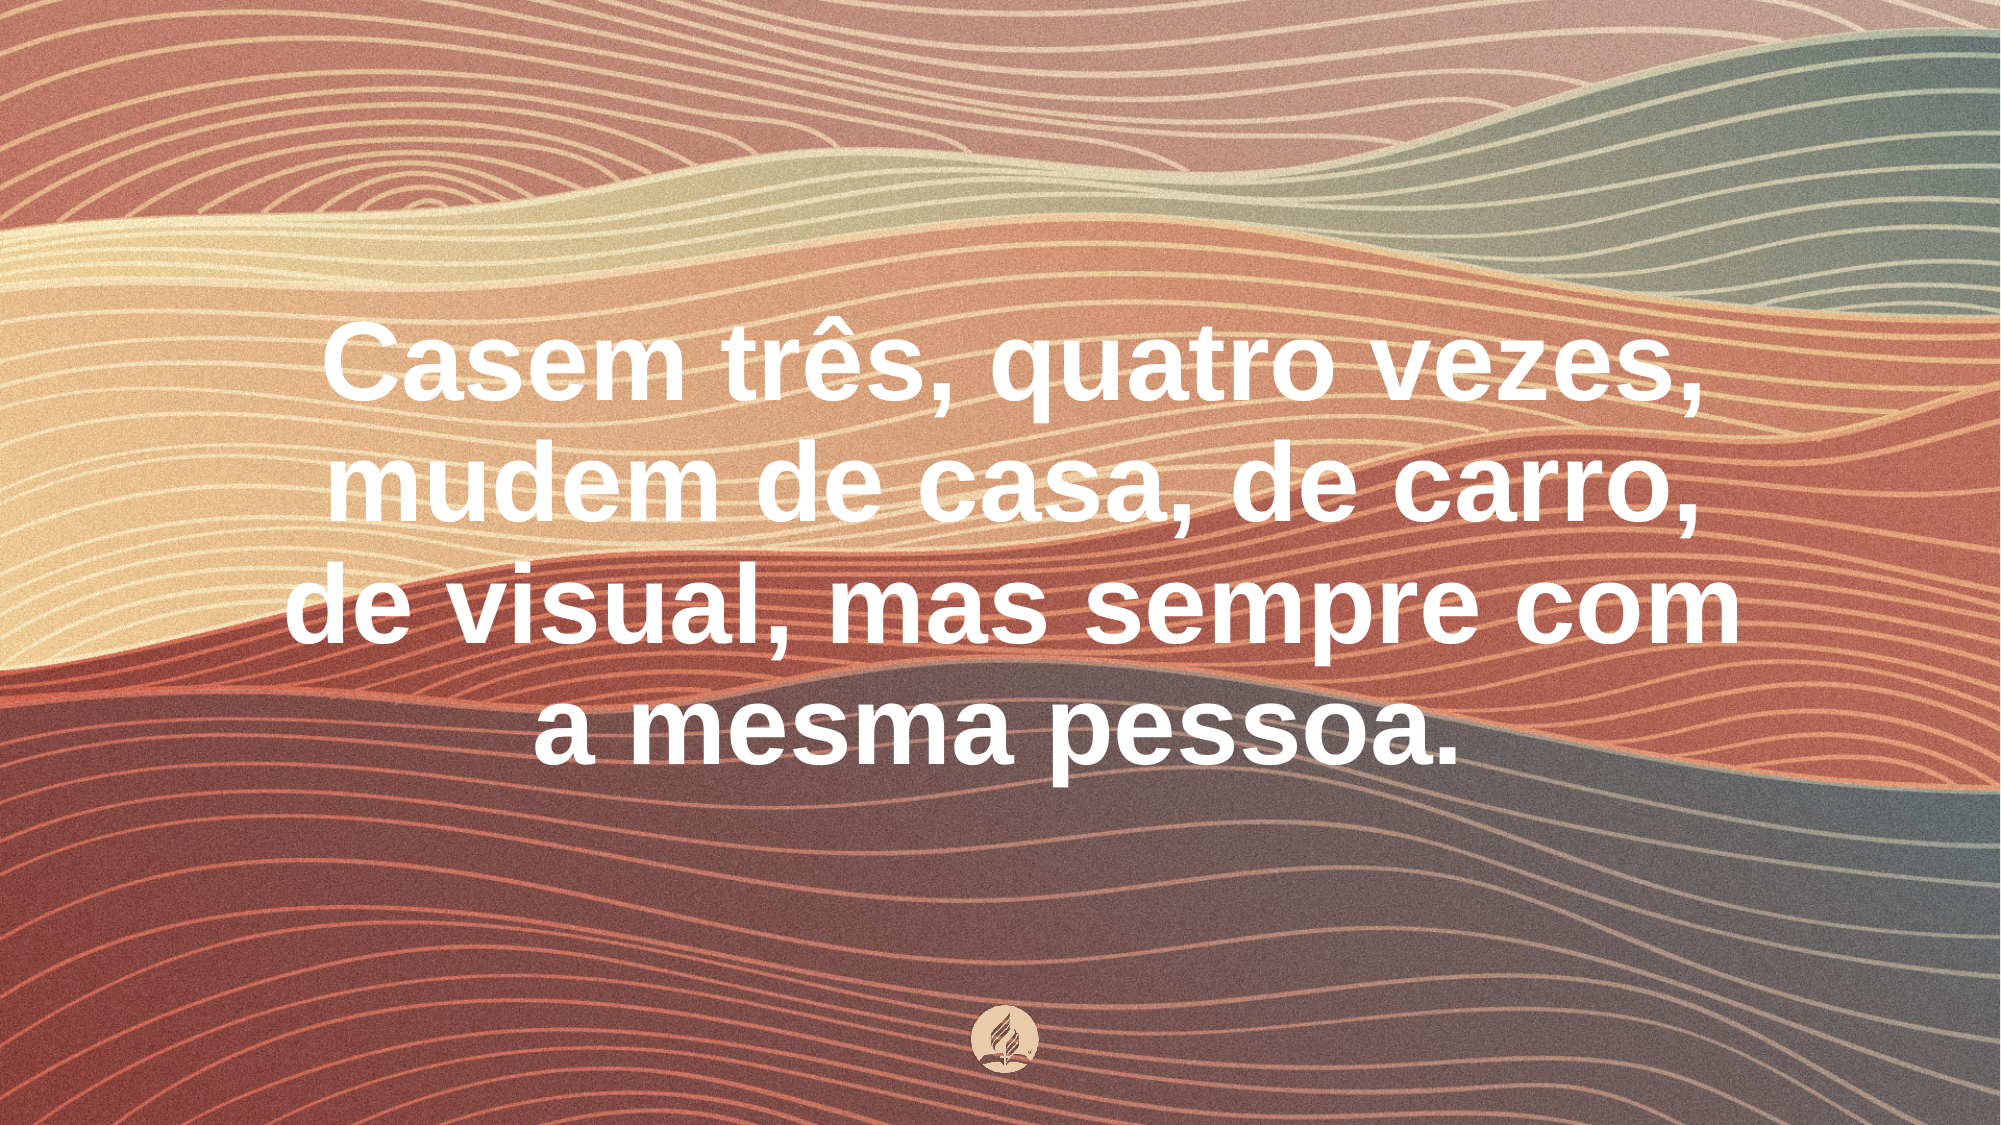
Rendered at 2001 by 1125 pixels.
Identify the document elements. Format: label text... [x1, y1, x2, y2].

text_box Casem três, quatro vezes, mudem de casa, de carro, de visual, mas sempre com a mesma pessoa. [230, 199, 1797, 893]
picture [0, 0, 2001, 1125]
